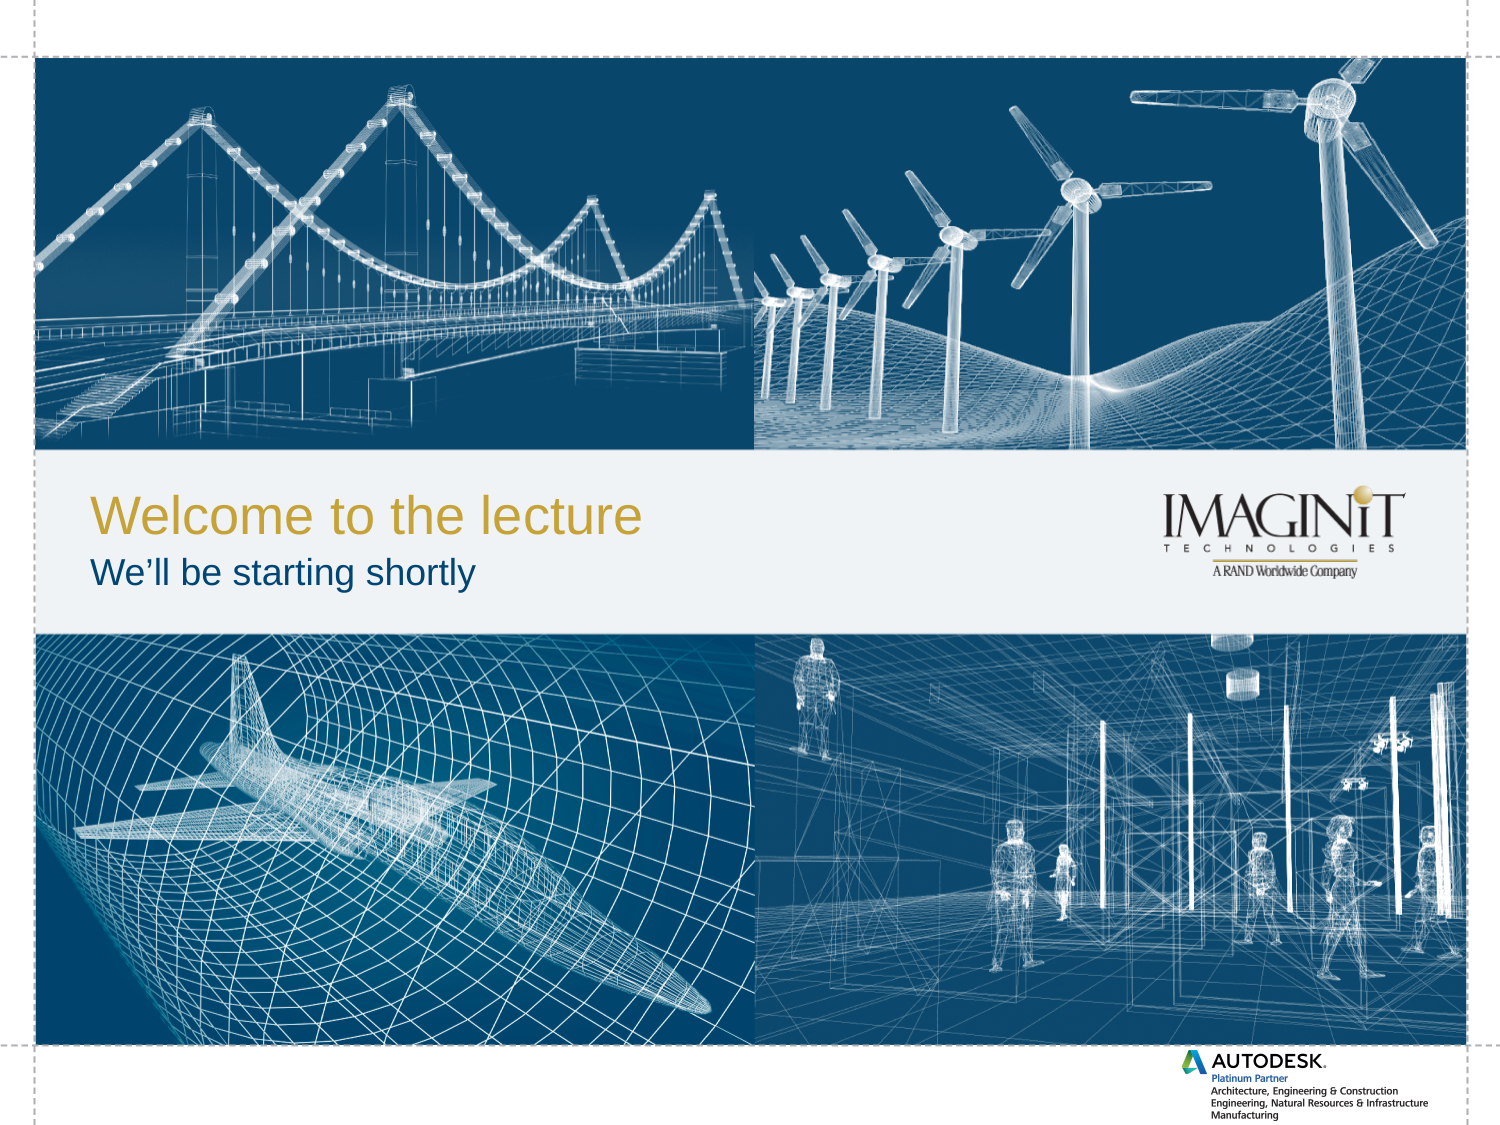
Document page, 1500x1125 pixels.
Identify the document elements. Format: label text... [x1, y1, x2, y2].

picture [0, 0, 1500, 1125]
subtitle We’ll be starting shortly [74, 535, 1288, 607]
title Welcome to the lecture [74, 472, 1285, 551]
